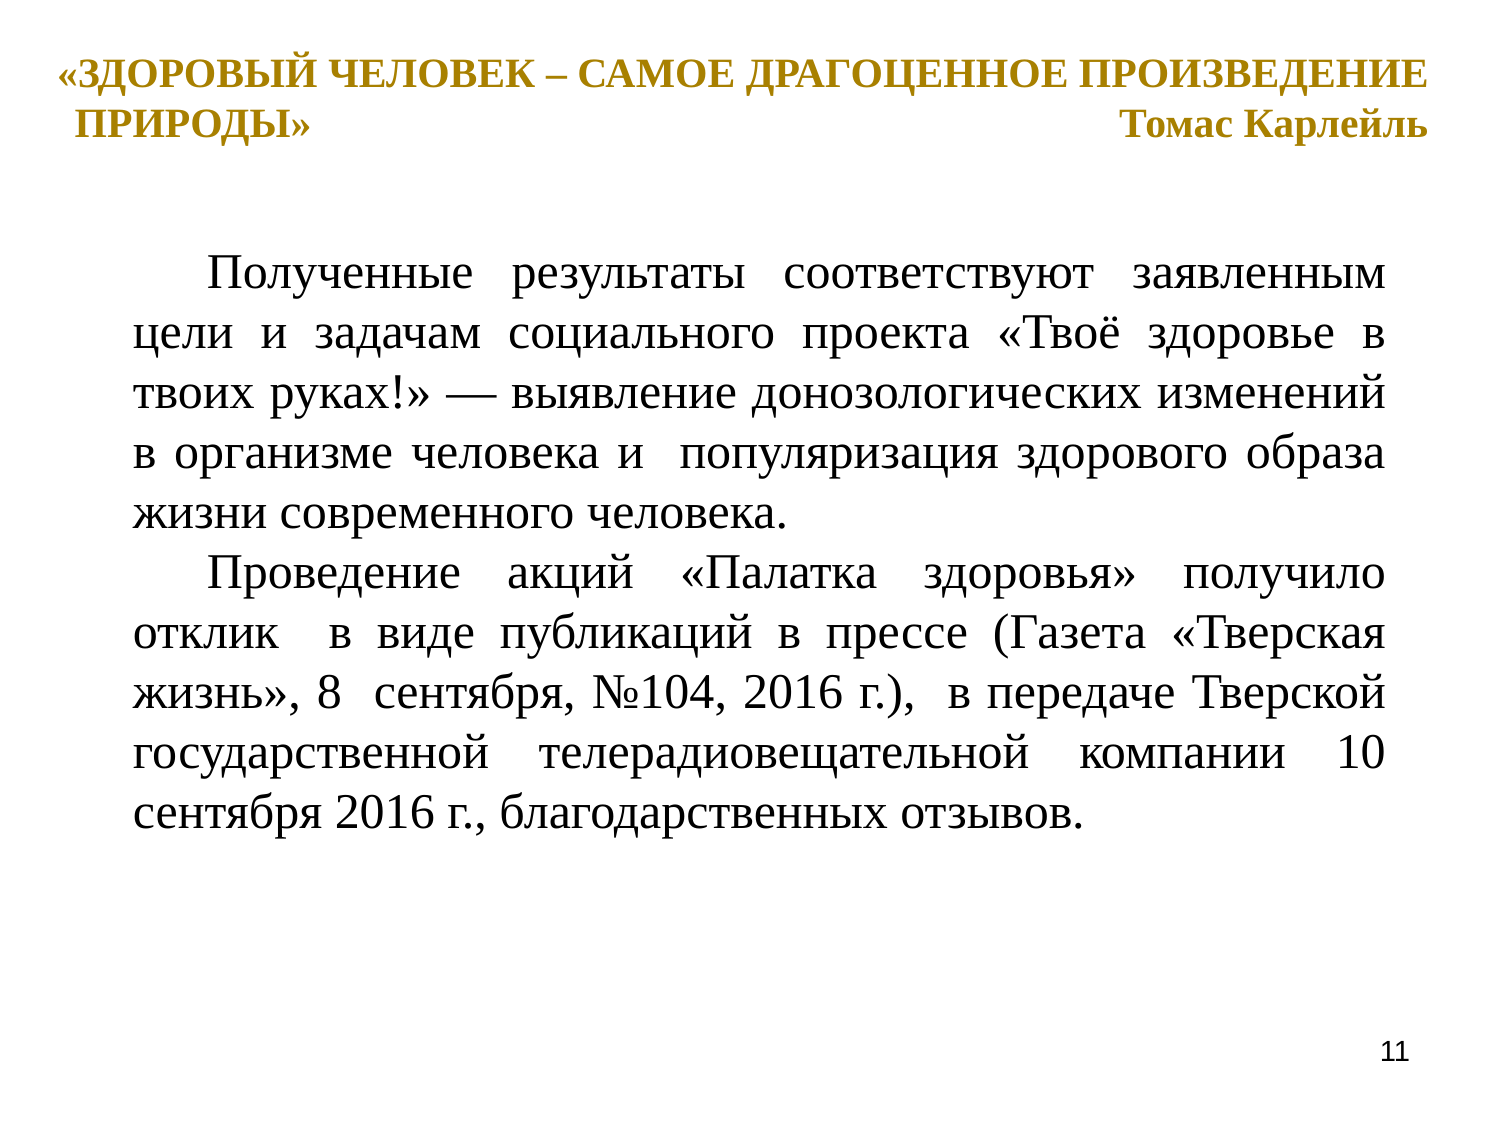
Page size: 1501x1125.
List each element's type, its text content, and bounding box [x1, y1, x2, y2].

text_box «ЗДОРОВЫЙ ЧЕЛОВЕК – САМОЕ ДРАГОЦЕННОЕ ПРОИЗВЕДЕНИЕ ПРИРОДЫ» Томас Карлейль [24, 38, 1444, 154]
slide_number 11 [1074, 1024, 1426, 1103]
text_box Полученные результаты соответствуют заявленным цели и задачам социального проекта «Твоё здоровье в твоих руках!» — выявление донозологических изменений в организме человека и популяризация здорового образа жизни современного человека. Проведение акций «Палатка здоровья» получило отклик в виде публикаций в прессе (Газета «Тверская жизнь», 8 сентября, №104, 2016 г.), в передаче Тверской государственной телерадиовещательной компании 10 сентября 2016 г., благодарственных отзывов. [118, 231, 1402, 846]
